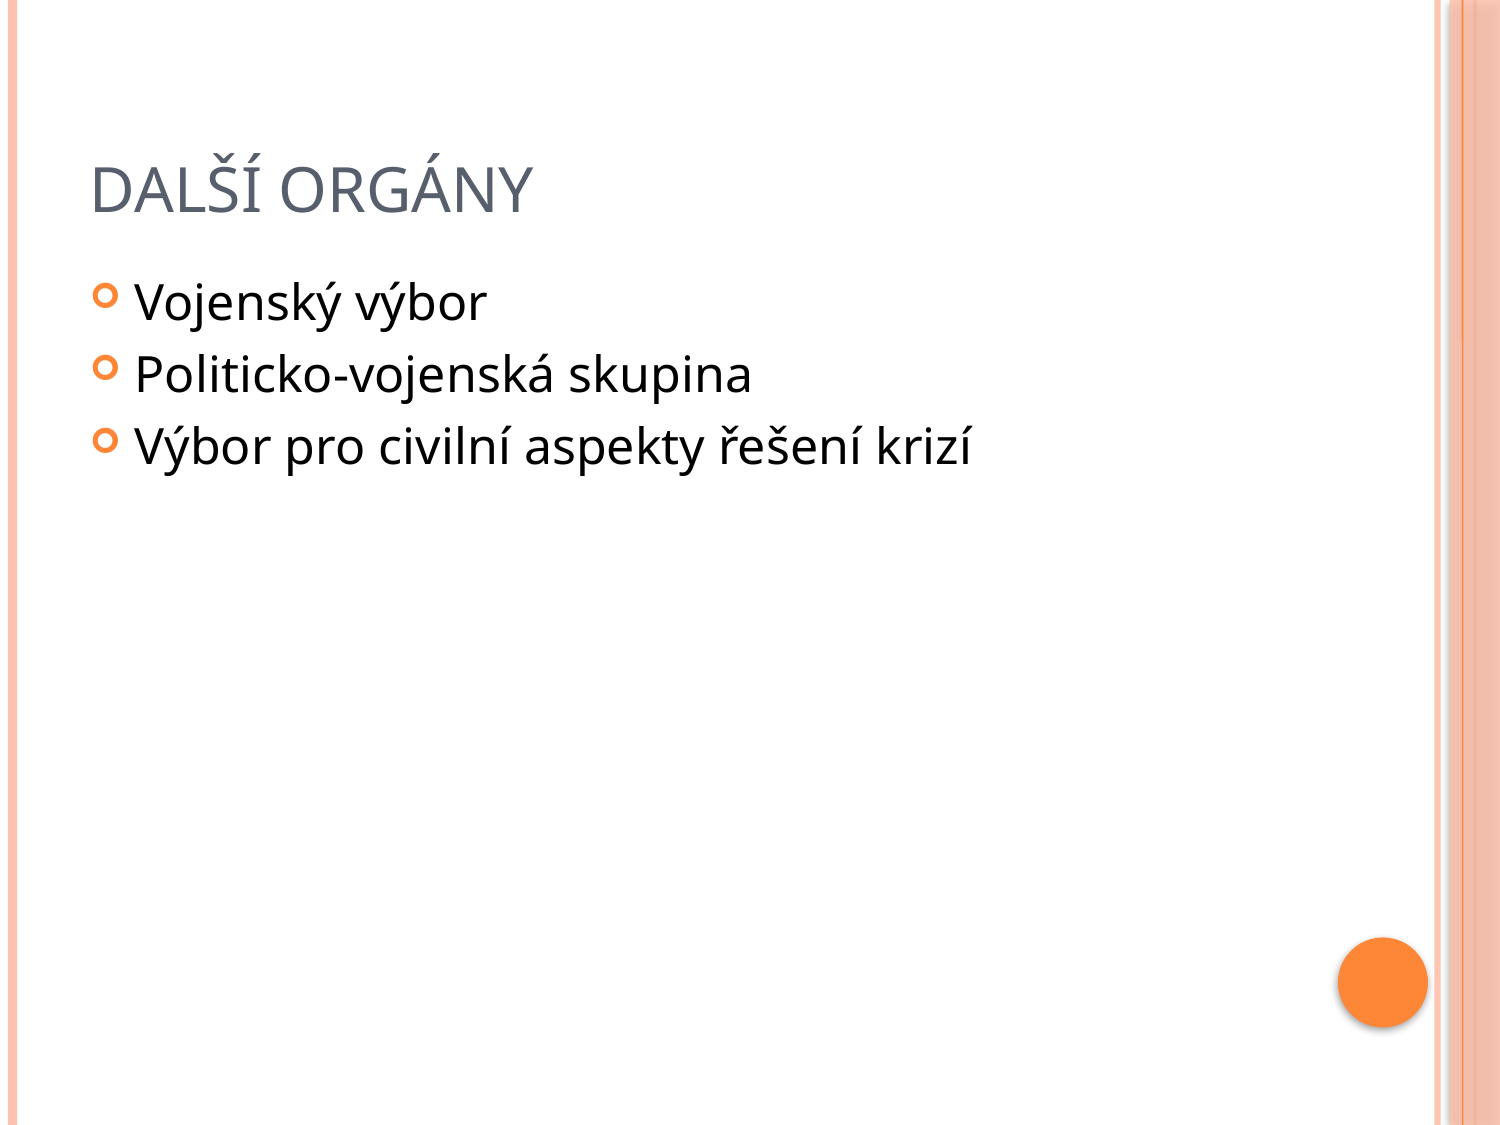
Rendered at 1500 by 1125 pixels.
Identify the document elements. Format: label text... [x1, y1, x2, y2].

list Vojenský výbor Politicko-vojenská skupina Výbor pro civilní aspekty řešení krizí [75, 262, 1300, 1062]
title Další orgány [75, 45, 1300, 233]
